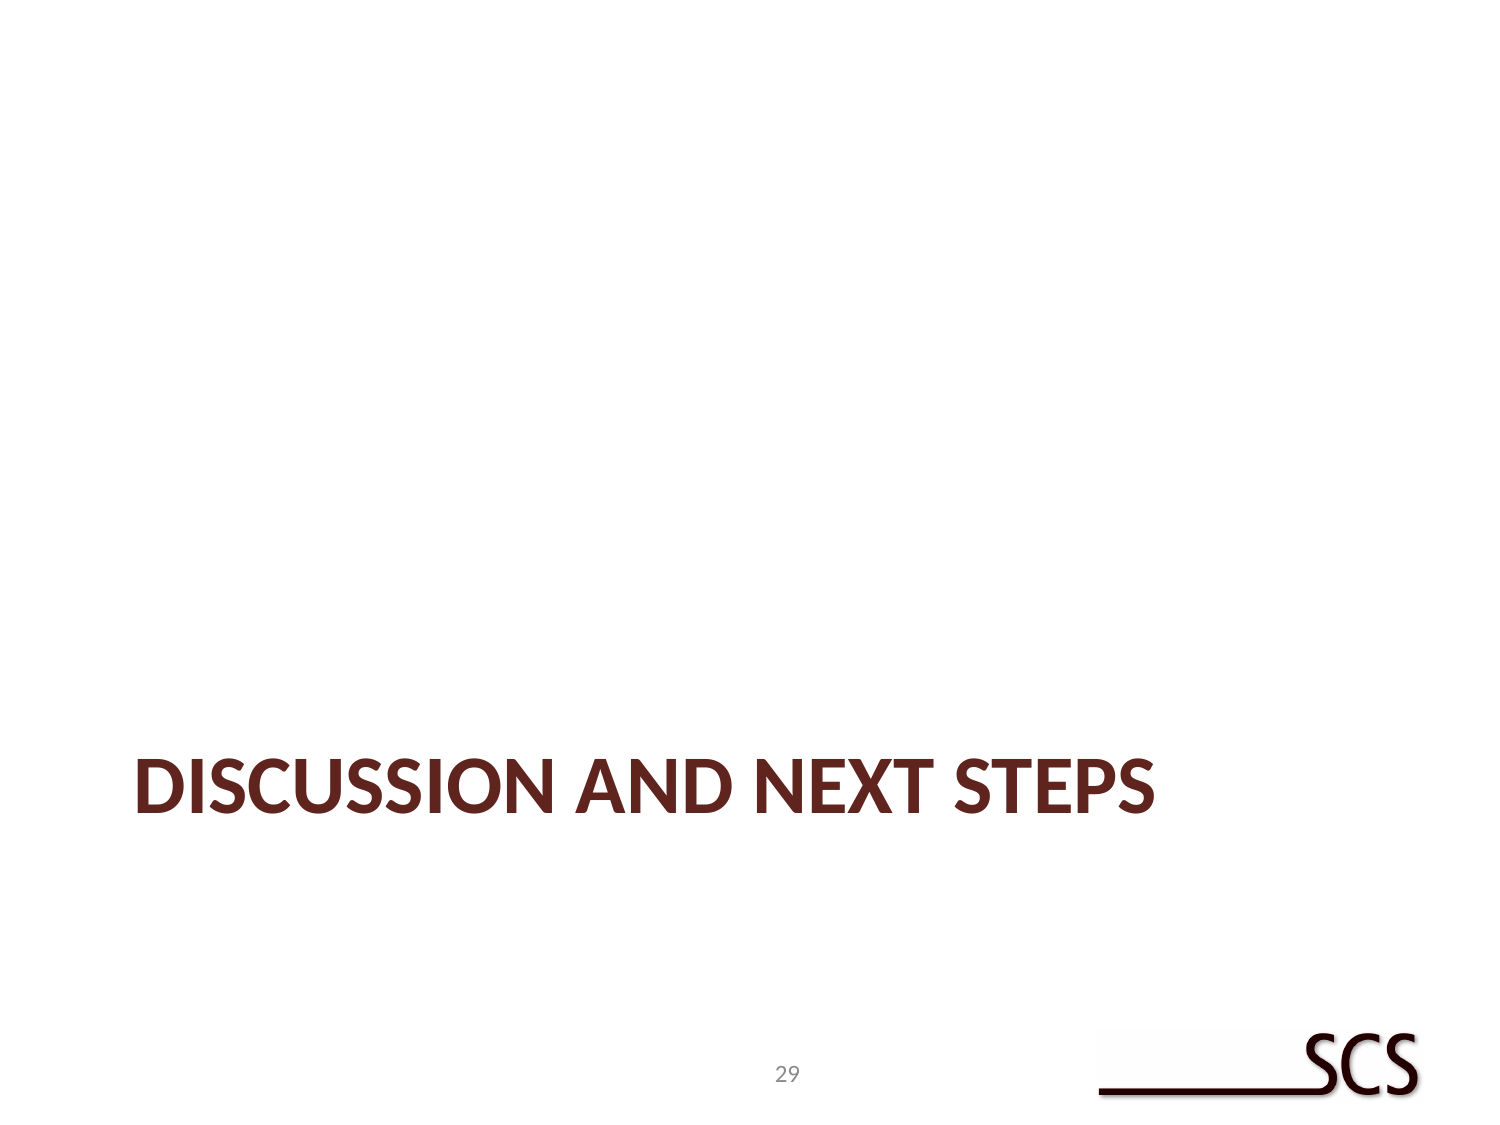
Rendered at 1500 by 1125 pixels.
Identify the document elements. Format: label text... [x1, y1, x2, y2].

picture [1095, 1029, 1425, 1103]
title Discussion and next steps [118, 722, 1394, 947]
slide_number 29 [612, 1042, 963, 1102]
